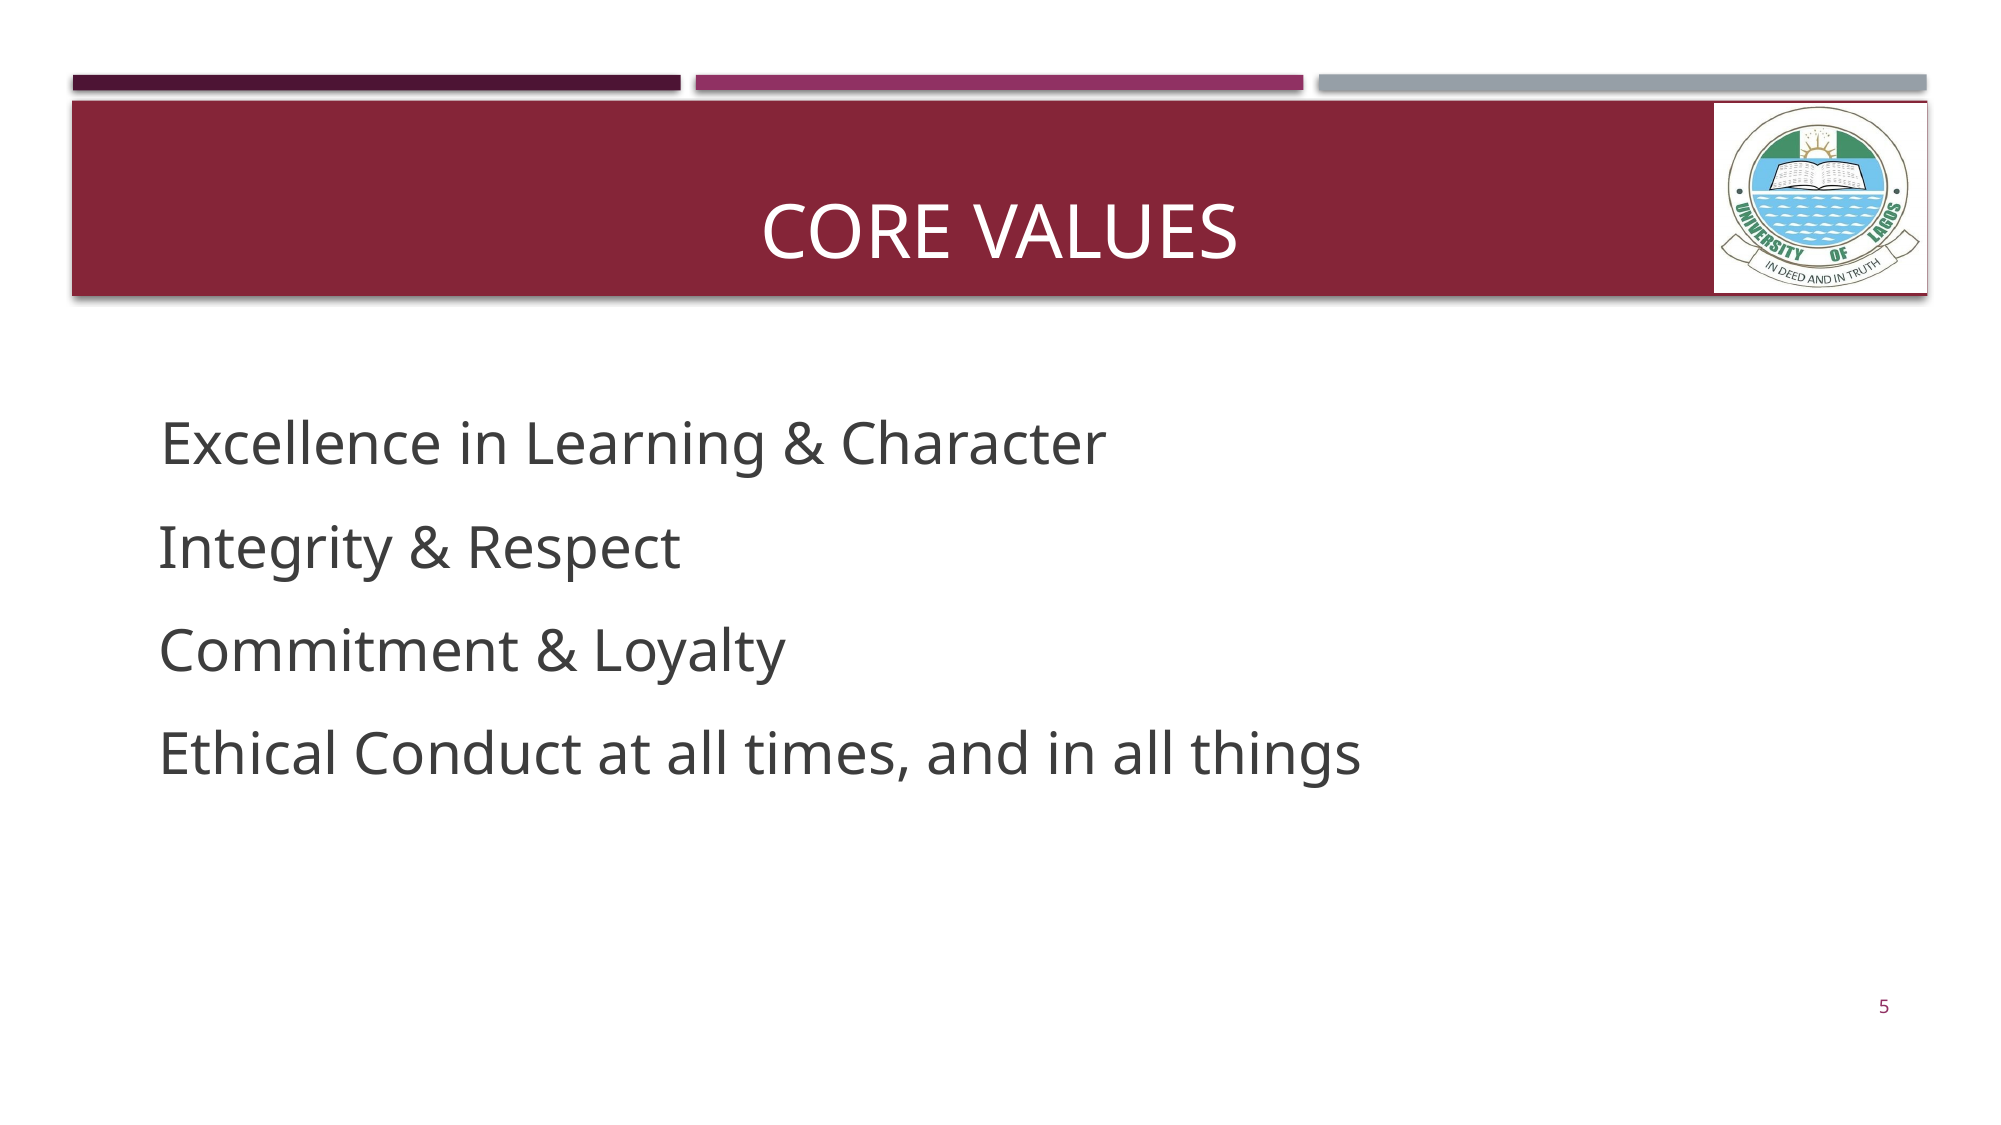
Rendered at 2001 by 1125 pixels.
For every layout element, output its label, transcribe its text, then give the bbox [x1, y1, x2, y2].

slide_number 5 [1732, 977, 1905, 1037]
list Excellence in Learning & Character Integrity & Respect Commitment & Loyalty Ethical Conduct at all times, and in all things [95, 357, 1905, 962]
picture [1714, 103, 1927, 293]
title Core Values [95, 115, 1905, 282]
